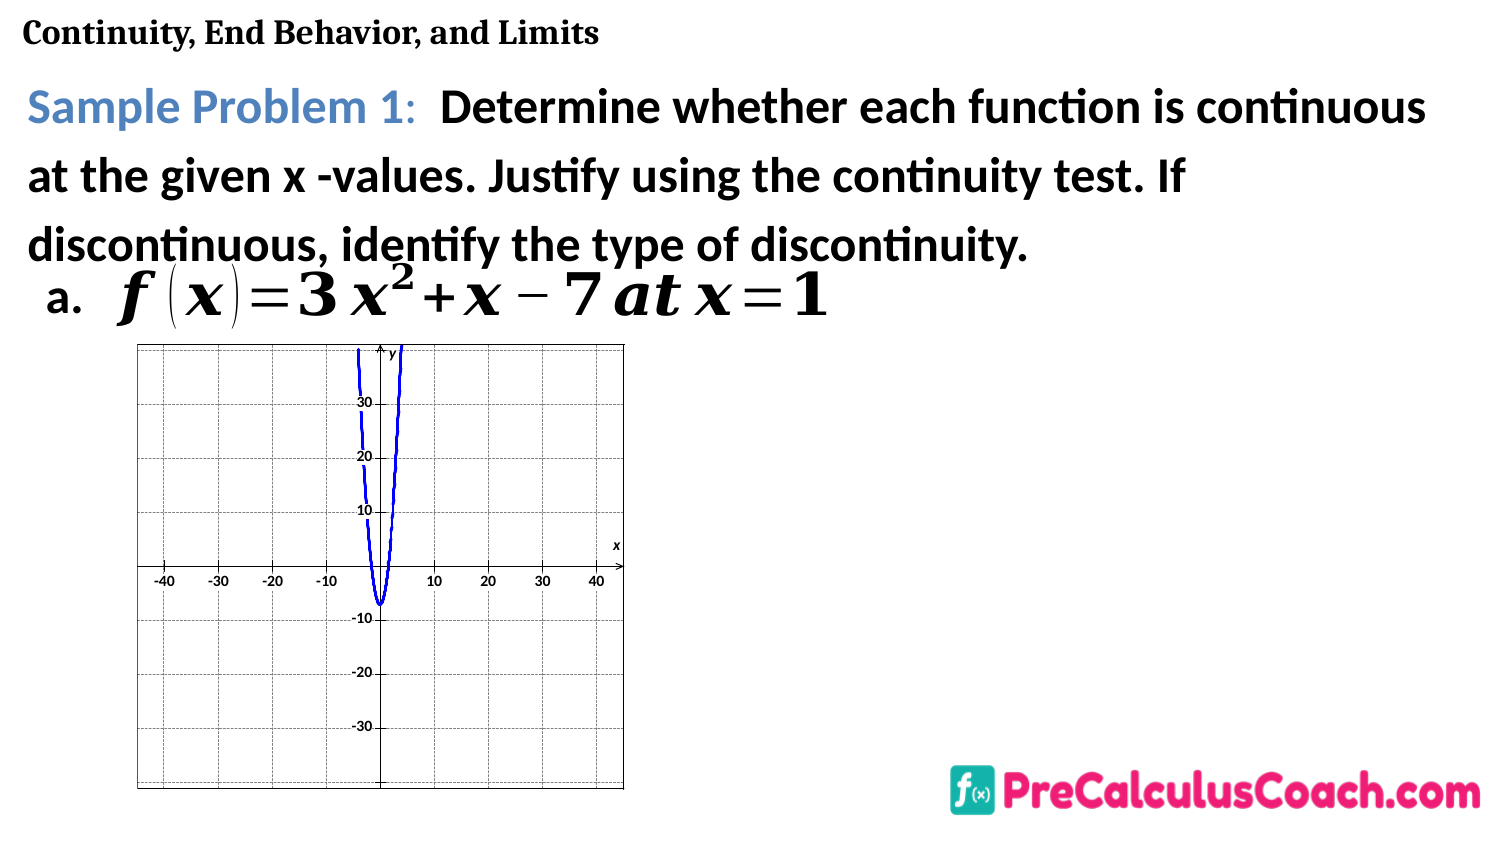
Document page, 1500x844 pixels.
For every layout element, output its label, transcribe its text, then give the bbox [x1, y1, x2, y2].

title Continuity, End Behavior, and Limits [0, 0, 1350, 60]
text_box a. [30, 256, 99, 332]
text_box Sample Problem 1: Determine whether each function is continuous at the given x -values. Justify using the continuity test. If discontinuous, identify the type of discontinuity. [12, 57, 1486, 280]
picture [937, 759, 1486, 820]
picture [137, 344, 626, 790]
